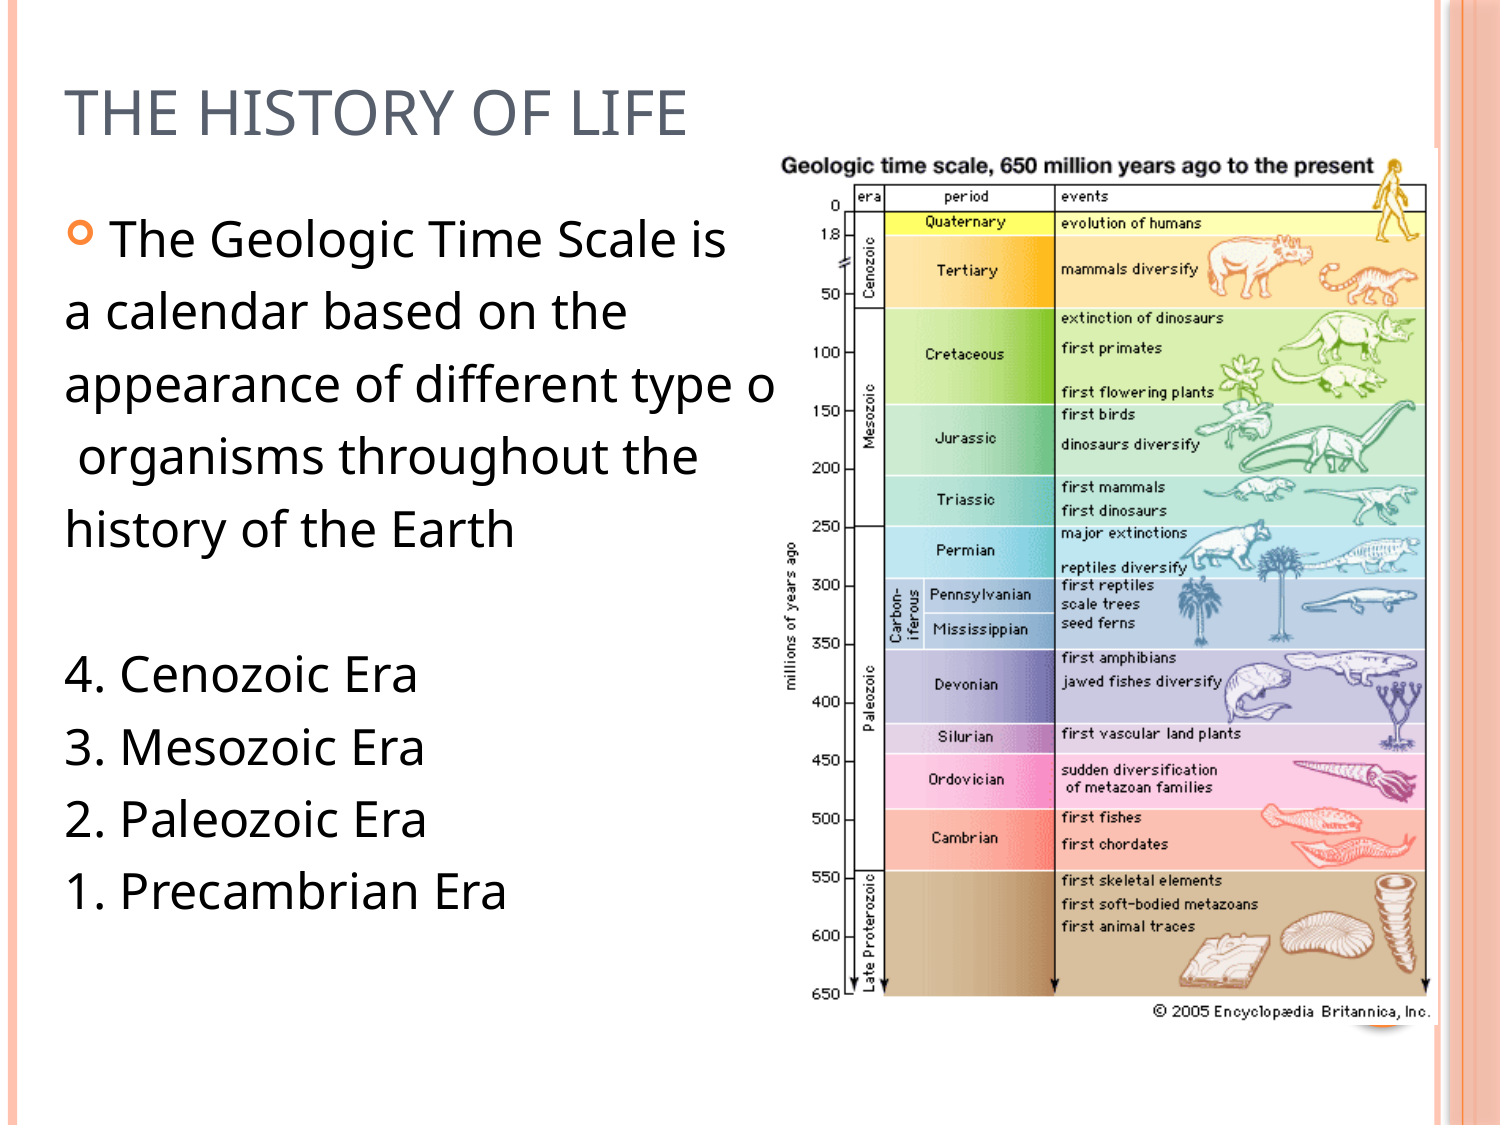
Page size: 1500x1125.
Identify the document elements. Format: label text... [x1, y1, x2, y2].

list The Geologic Time Scale is a calendar based on the appearance of different type of organisms throughout the history of the Earth 4. Cenozoic Era 3. Mesozoic Era 2. Paleozoic Era 1. Precambrian Era [50, 200, 1300, 1062]
title The History of Life [50, 37, 1225, 155]
picture [775, 147, 1438, 1026]
